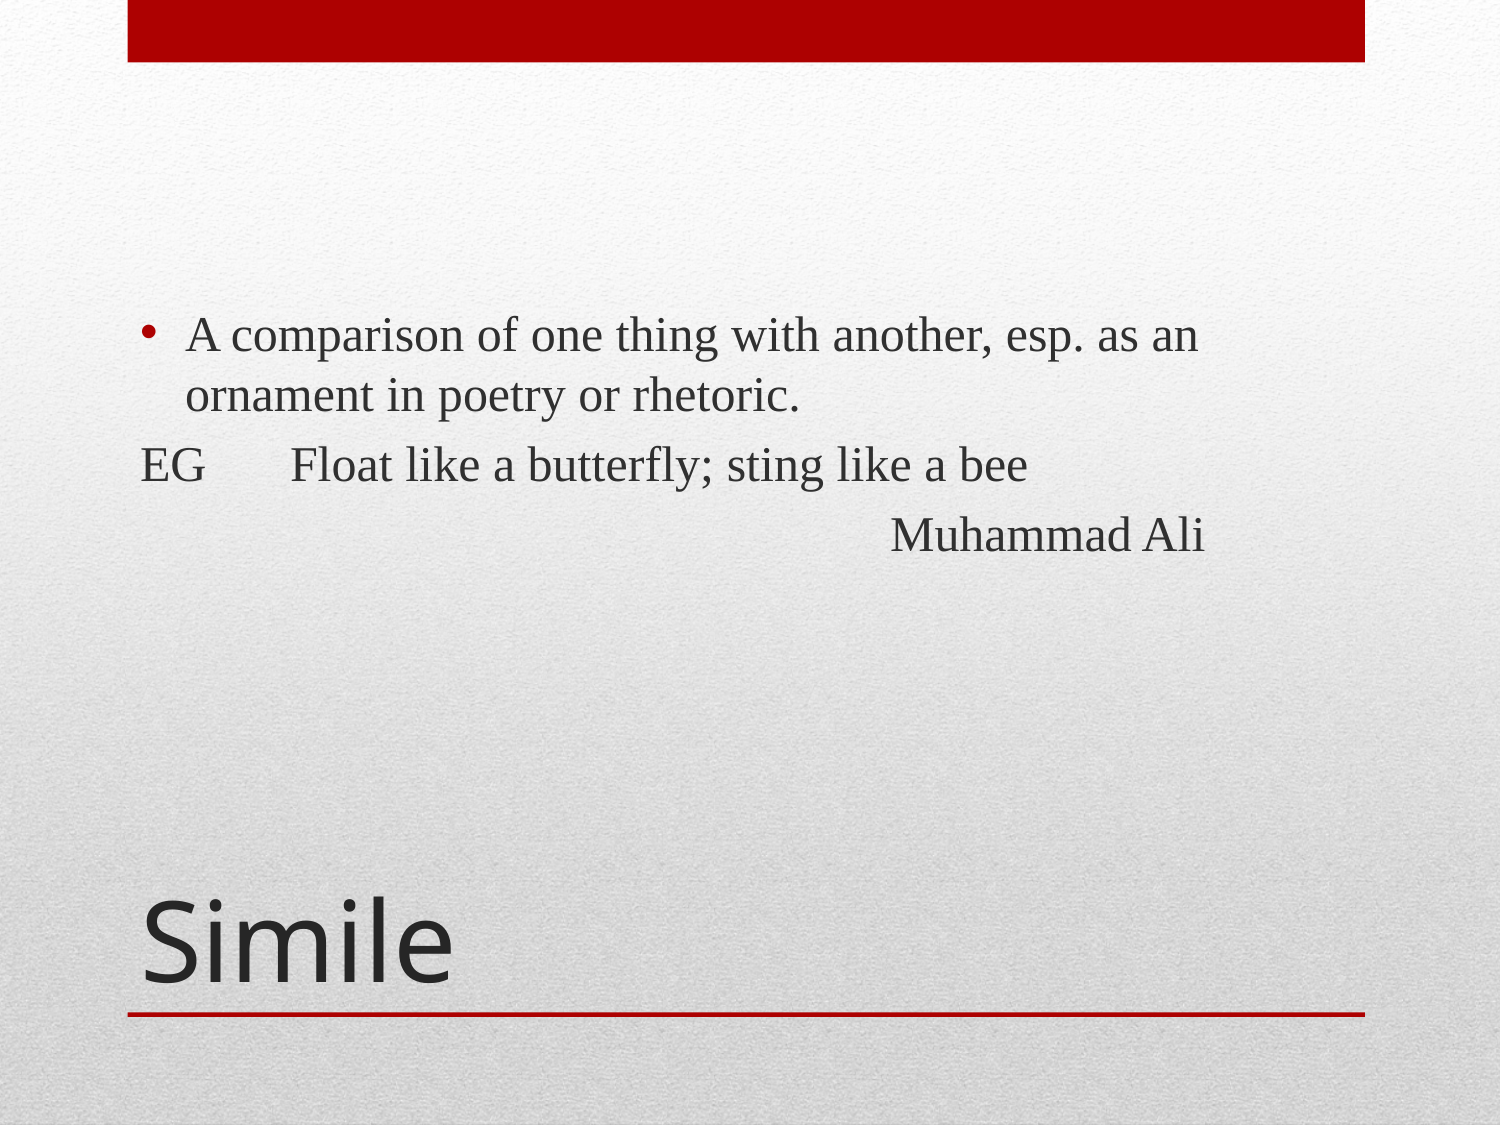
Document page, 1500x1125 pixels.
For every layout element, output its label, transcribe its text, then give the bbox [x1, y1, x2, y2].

list A comparison of one thing with another, esp. as an ornament in poetry or rhetoric. EG Float like a butterfly; sting like a bee Muhammad Ali [125, 112, 1363, 750]
title Simile [125, 750, 1238, 1013]
